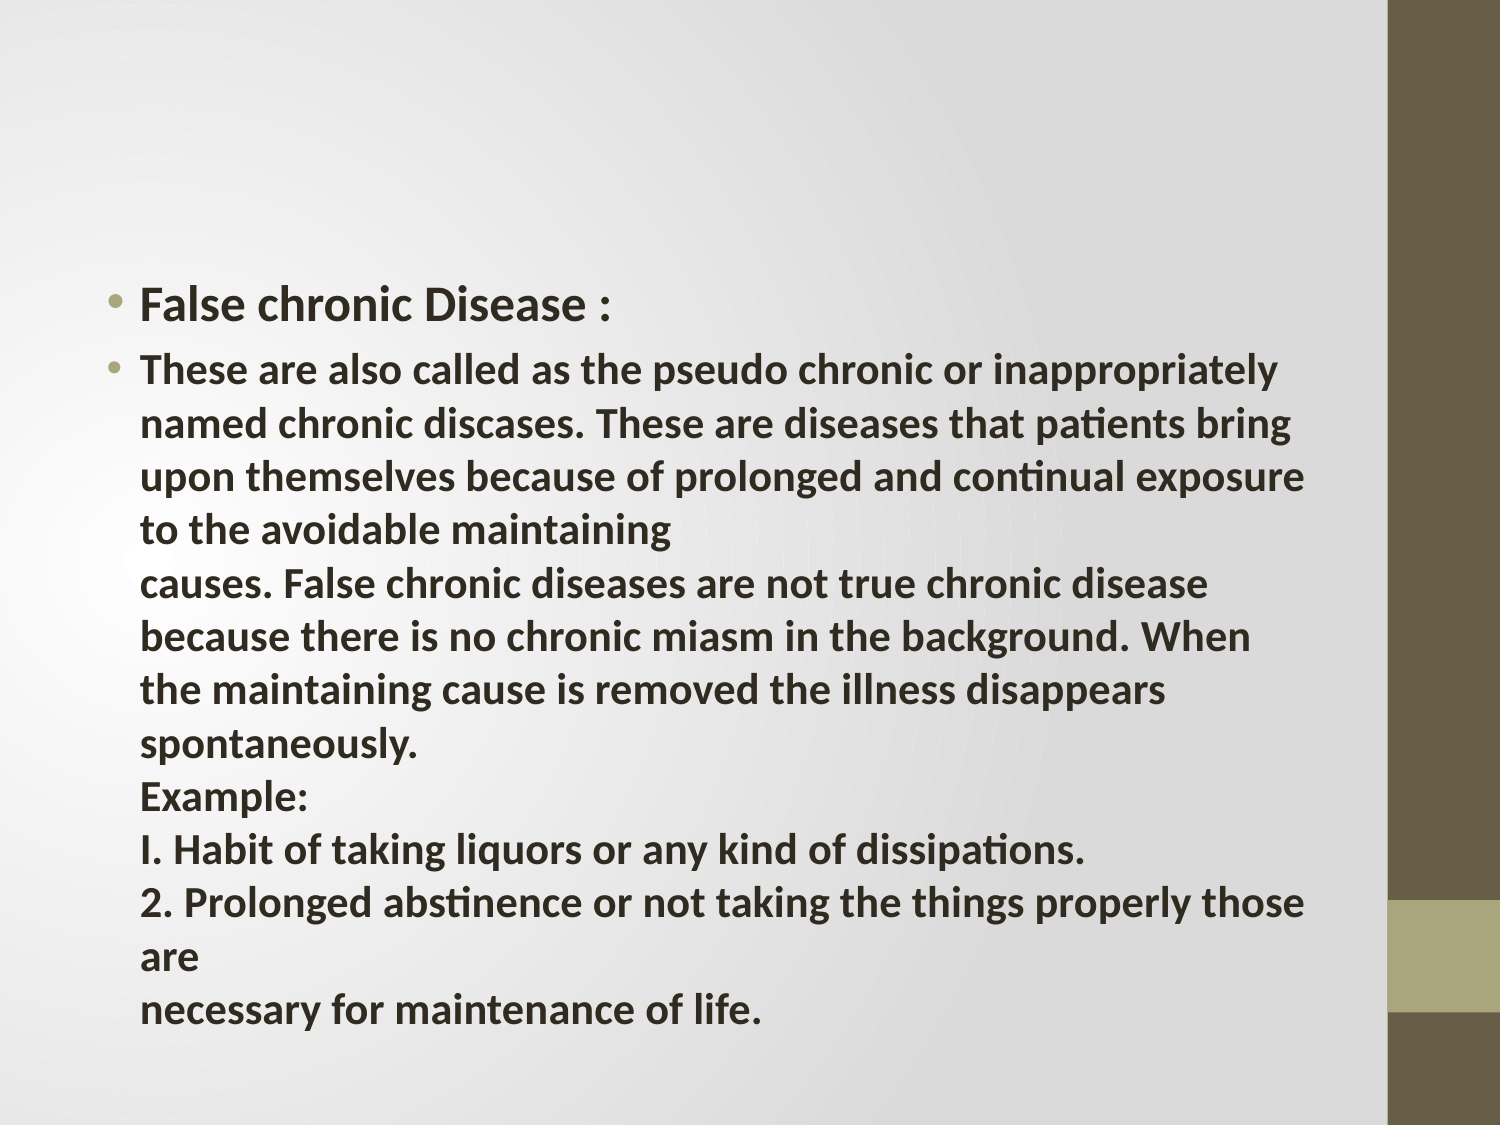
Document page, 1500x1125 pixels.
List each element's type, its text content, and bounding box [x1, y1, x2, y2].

list False chronic Disease : These are also called as the pseudo chronic or inappropriately named chronic discases. These are diseases that patients bring upon themselves because of prolonged and continual exposure to the avoidable maintaining causes. False chronic diseases are not true chronic disease because there is no chronic miasm in the background. When the maintaining cause is removed the illness disappears spontaneously. Example: I. Habit of taking liquors or any kind of dissipations. 2. Prolonged abstinence or not taking the things properly those are necessary for maintenance of life. [75, 262, 1325, 1050]
